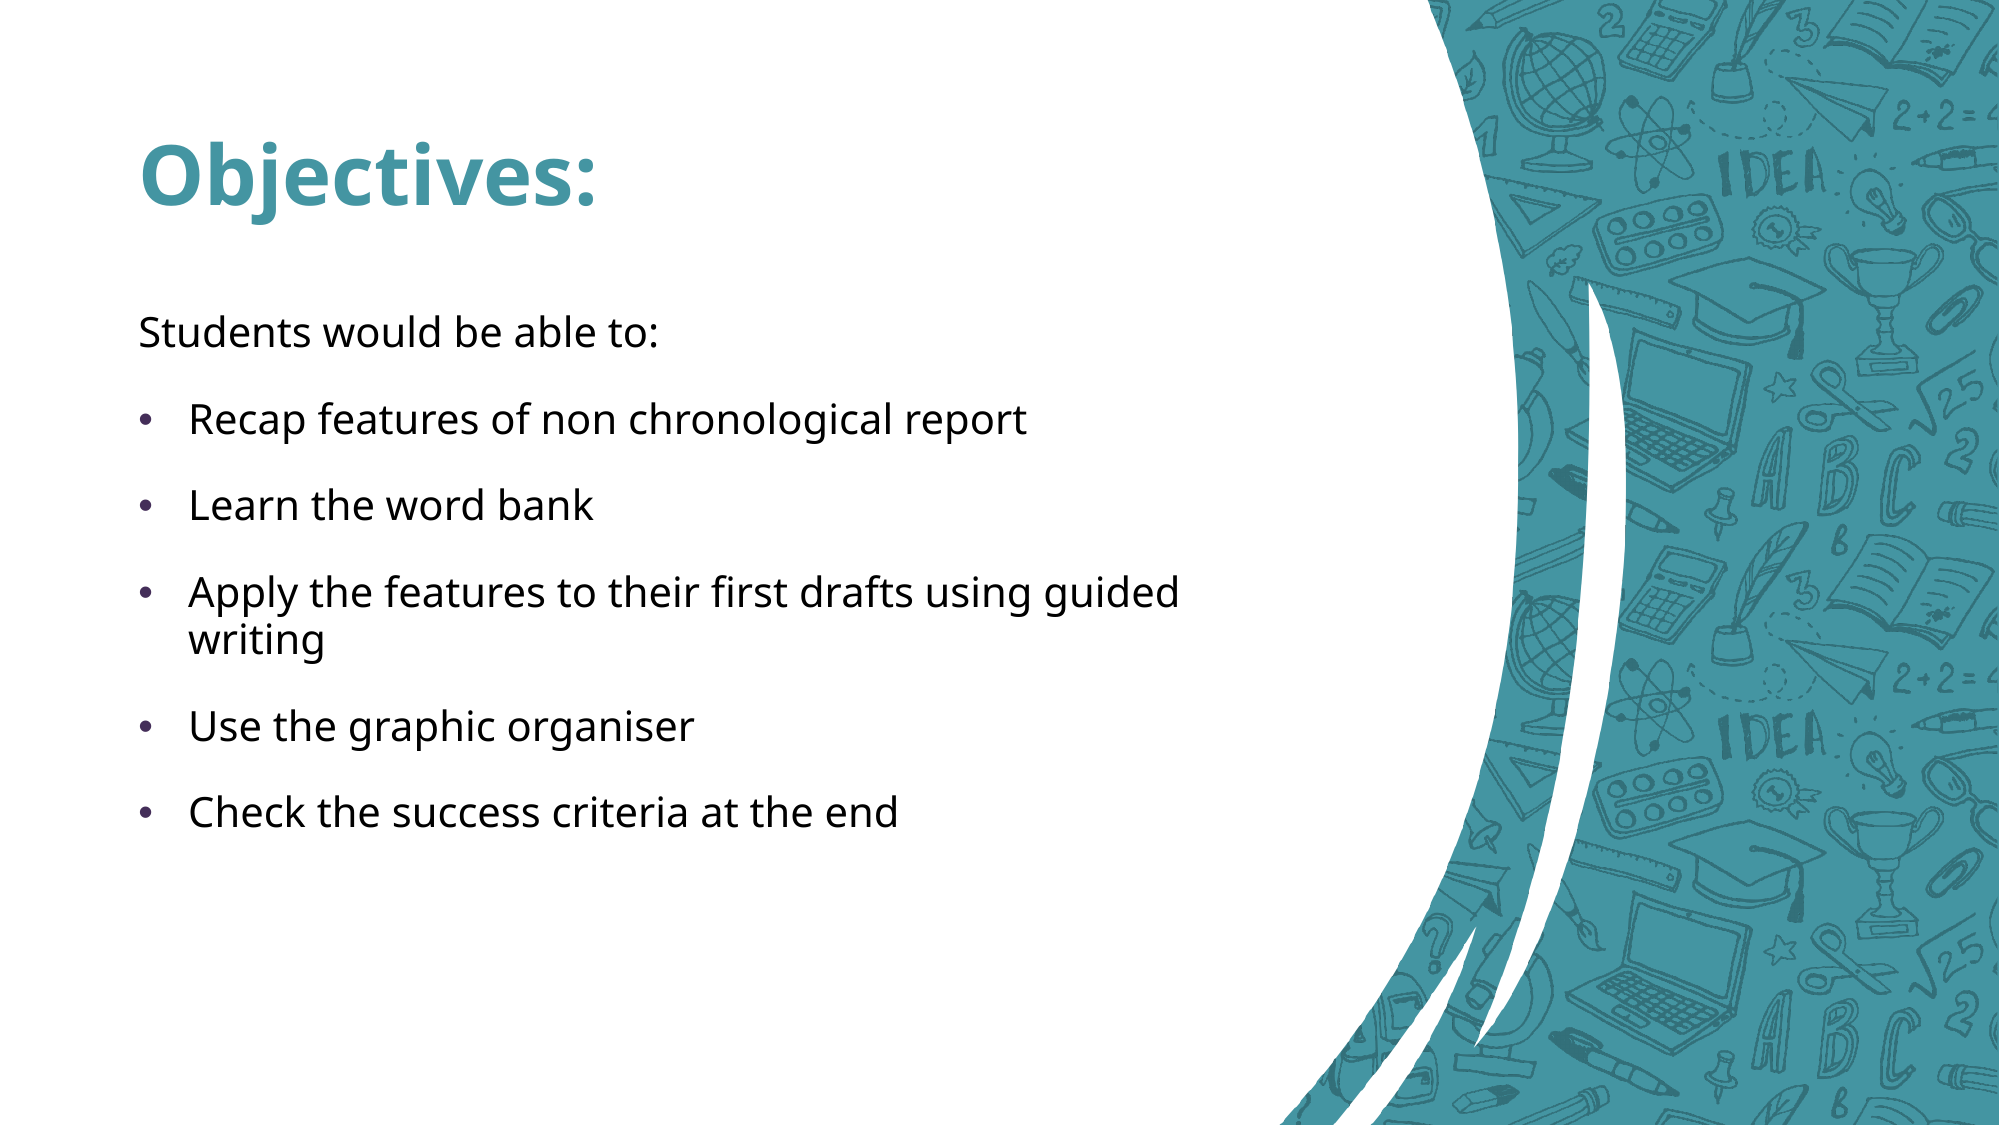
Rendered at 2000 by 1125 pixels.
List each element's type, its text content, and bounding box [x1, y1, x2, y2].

list Students would be able to: Recap features of non chronological report Learn the word bank Apply the features to their first drafts using guided writing Use the graphic organiser Check the success criteria at the end [118, 299, 1288, 1034]
picture [0, 0, 1998, 1125]
title Objectives: [118, 112, 1031, 299]
